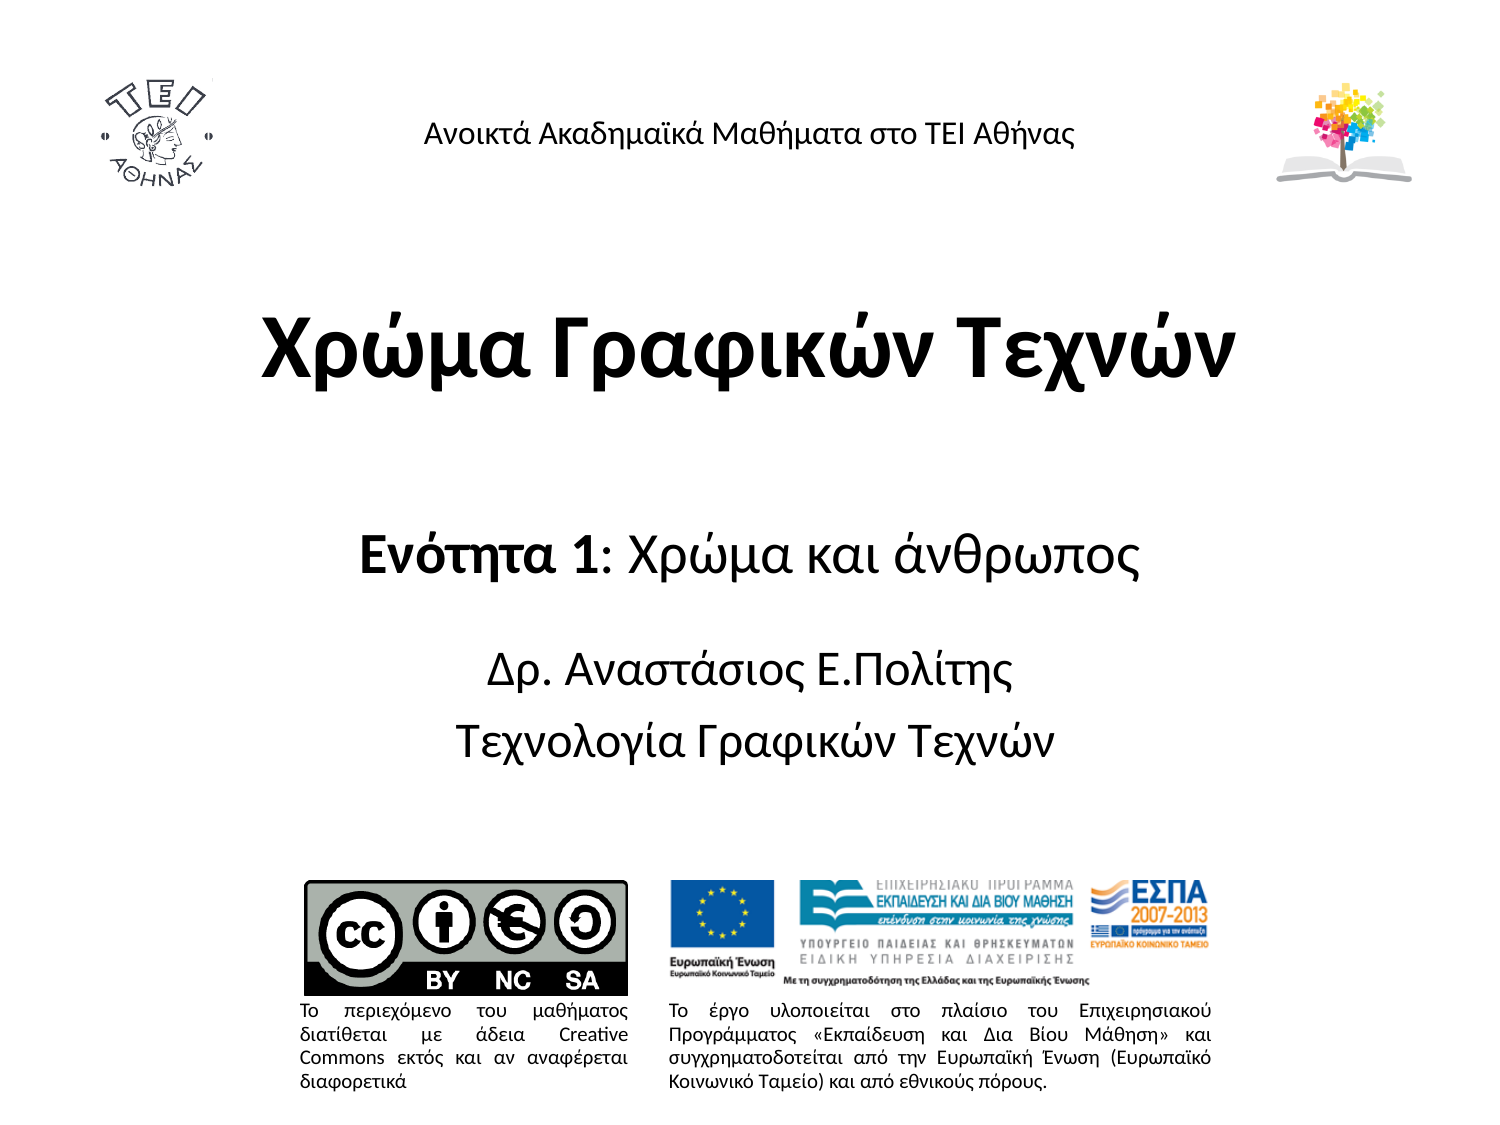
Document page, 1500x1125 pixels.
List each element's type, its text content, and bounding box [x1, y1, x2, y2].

subtitle Ενότητα 1: Χρώμα και άνθρωπος Δρ. Αναστάσιος Ε.Πολίτης Τεχνολογία Γραφικών Τεχνών [0, 507, 1500, 796]
table_header Το περιεχόμενο του μαθήματος διατίθεται με άδεια Creative Commons εκτός και αν αναφέρεται διαφορετικά [289, 999, 640, 1125]
picture [303, 880, 628, 996]
picture [1273, 77, 1414, 185]
table_header Το έργο υλοποιείται στο πλαίσιο του Επιχειρησιακού Προγράμματος «Εκπαίδευση και Δια Βίου Μάθηση» και συγχρηματοδοτείται από την Ευρωπαϊκή Ένωση (Ευρωπαϊκό Κοινωνικό Ταμείο) και από εθνικούς πόρους. [640, 999, 1223, 1125]
picture [663, 880, 1214, 996]
title Χρώμα Γραφικών Τεχνών [112, 219, 1388, 461]
picture [100, 77, 213, 193]
text_box Ανοικτά Ακαδημαϊκά Μαθήματα στο ΤΕΙ Αθήνας [217, 103, 1268, 159]
